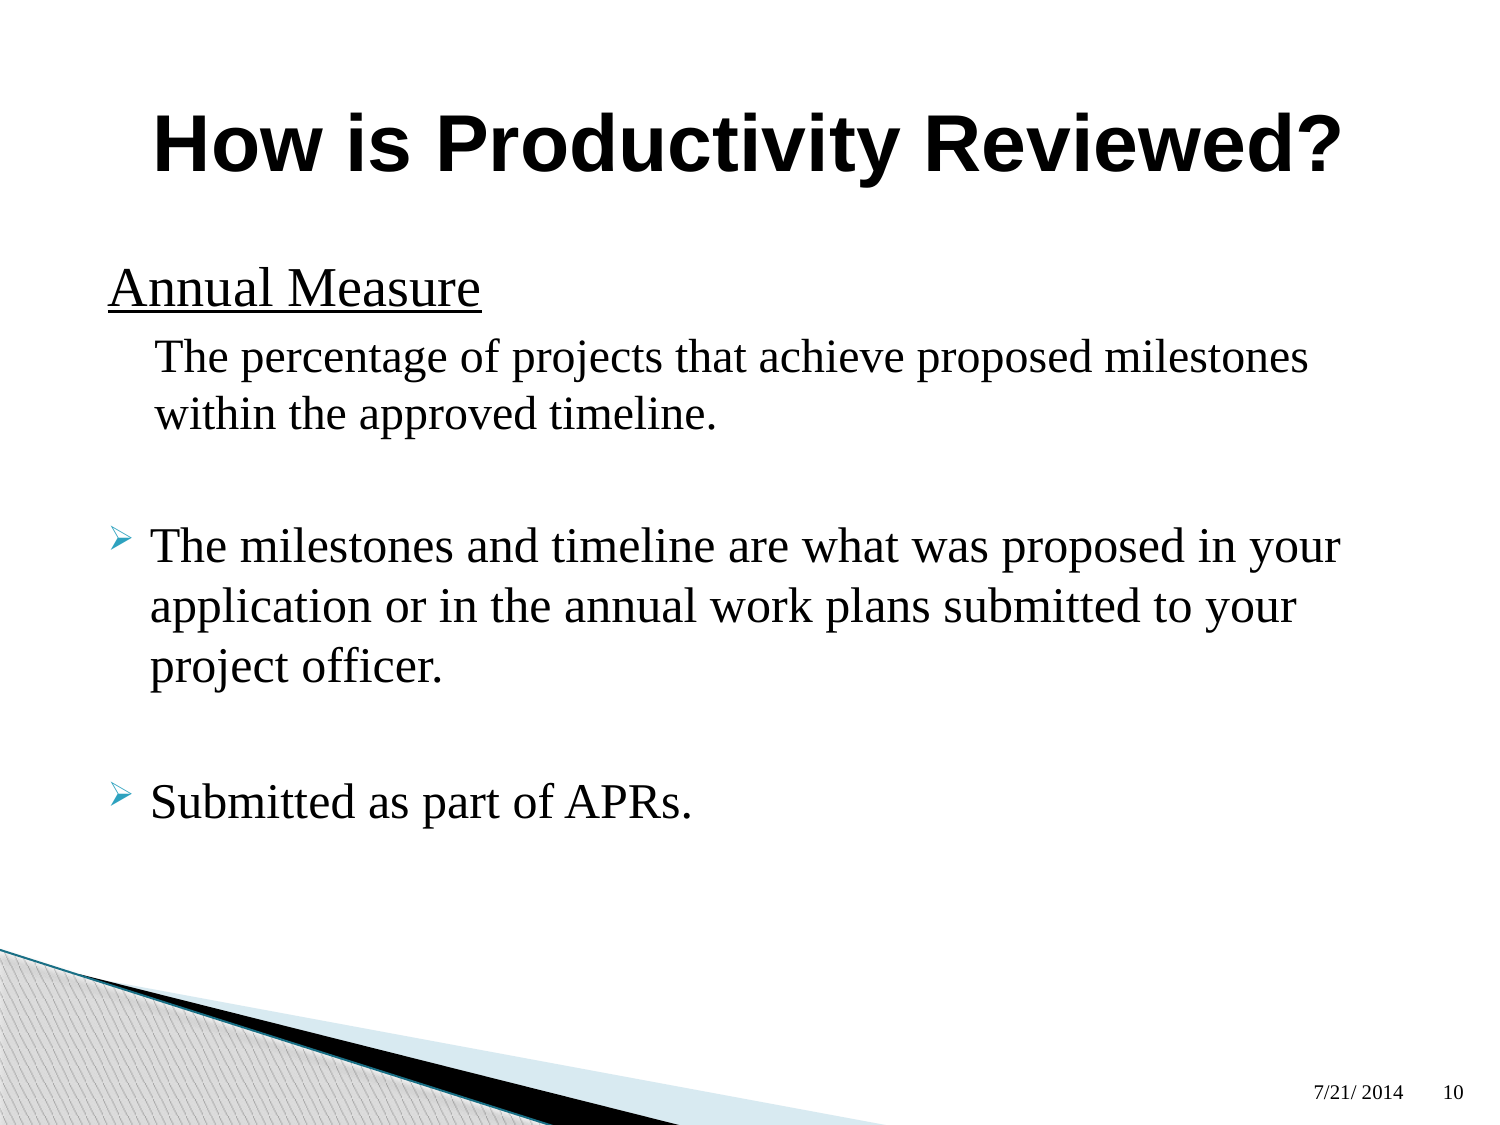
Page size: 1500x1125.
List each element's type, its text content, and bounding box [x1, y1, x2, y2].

slide_number 7/21/ 2014 [1103, 1051, 1418, 1112]
list Annual Measure The percentage of projects that achieve proposed milestones within the approved timeline. The milestones and timeline are what was proposed in your application or in the annual work plans submitted to your project officer. Submitted as part of APRs. [74, 242, 1426, 986]
title How is Productivity Reviewed? [75, 45, 1425, 233]
slide_number 10 [1418, 1051, 1479, 1112]
